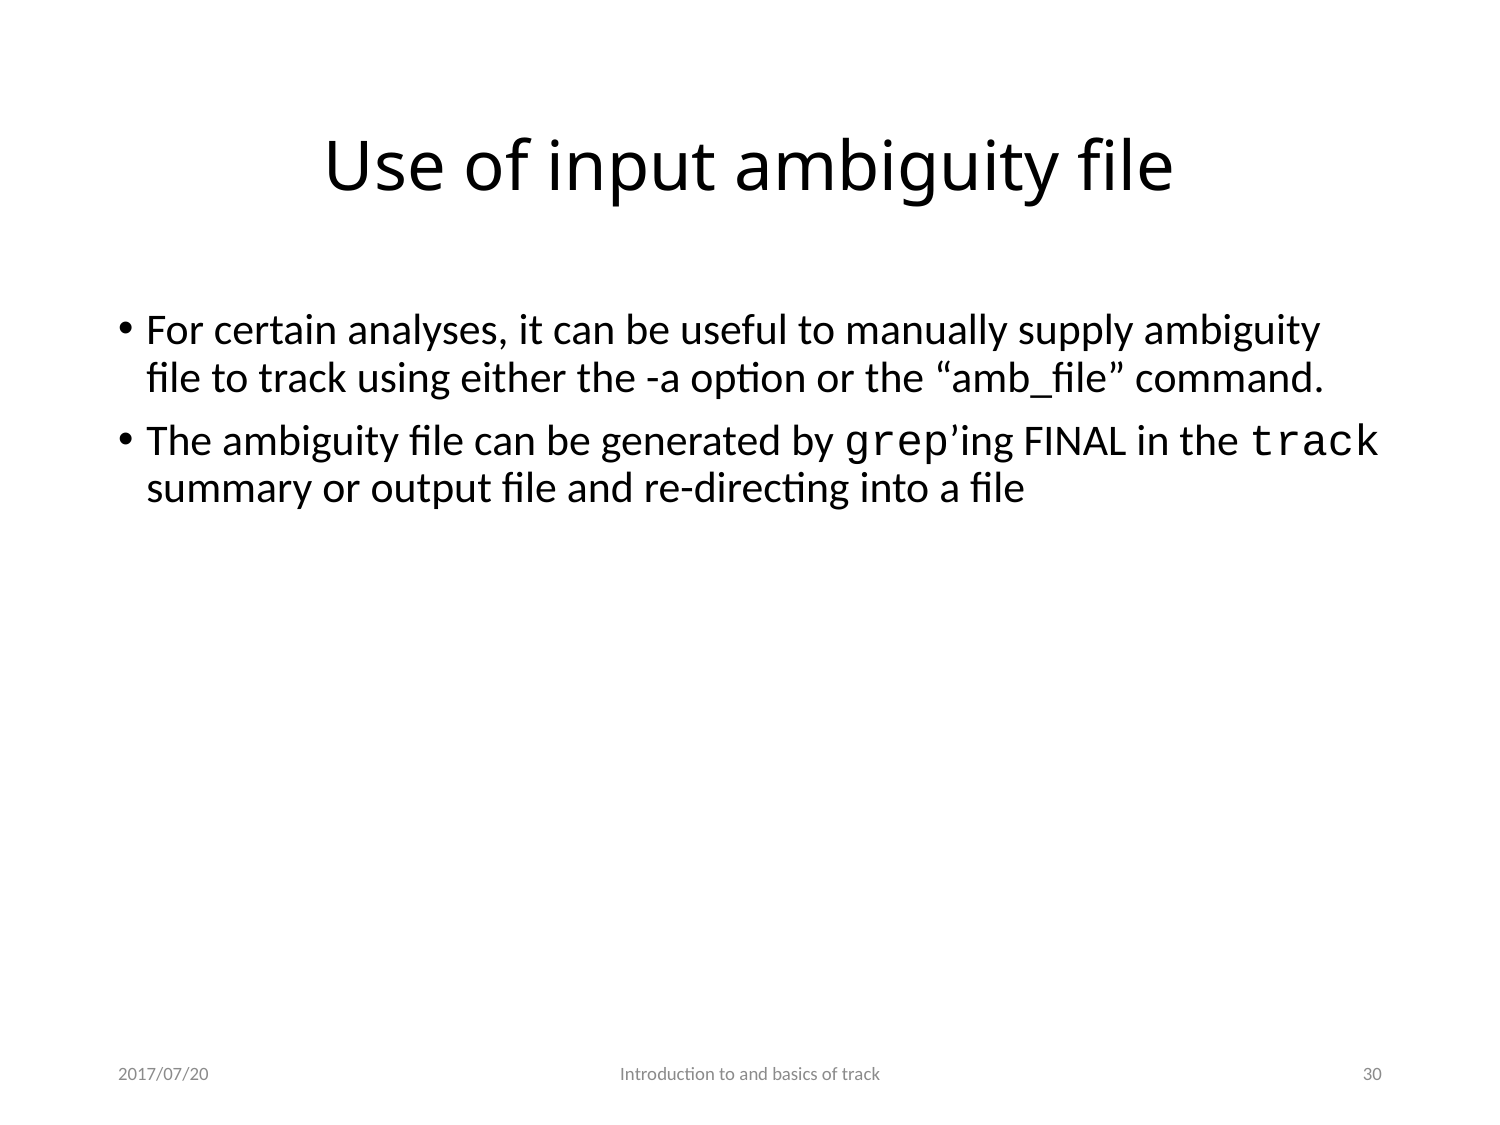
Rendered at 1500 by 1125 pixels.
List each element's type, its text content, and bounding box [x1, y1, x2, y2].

list For certain analyses, it can be useful to manually supply ambiguity file to track using either the -a option or the “amb_file” command. The ambiguity file can be generated by grep’ing FINAL in the track summary or output file and re-directing into a file [103, 299, 1397, 1014]
slide_number 29 [1059, 1042, 1397, 1103]
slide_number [103, 1042, 441, 1103]
footer Introduction to and basics of track [496, 1042, 1004, 1103]
title Use of input ambiguity file [103, 59, 1397, 278]
